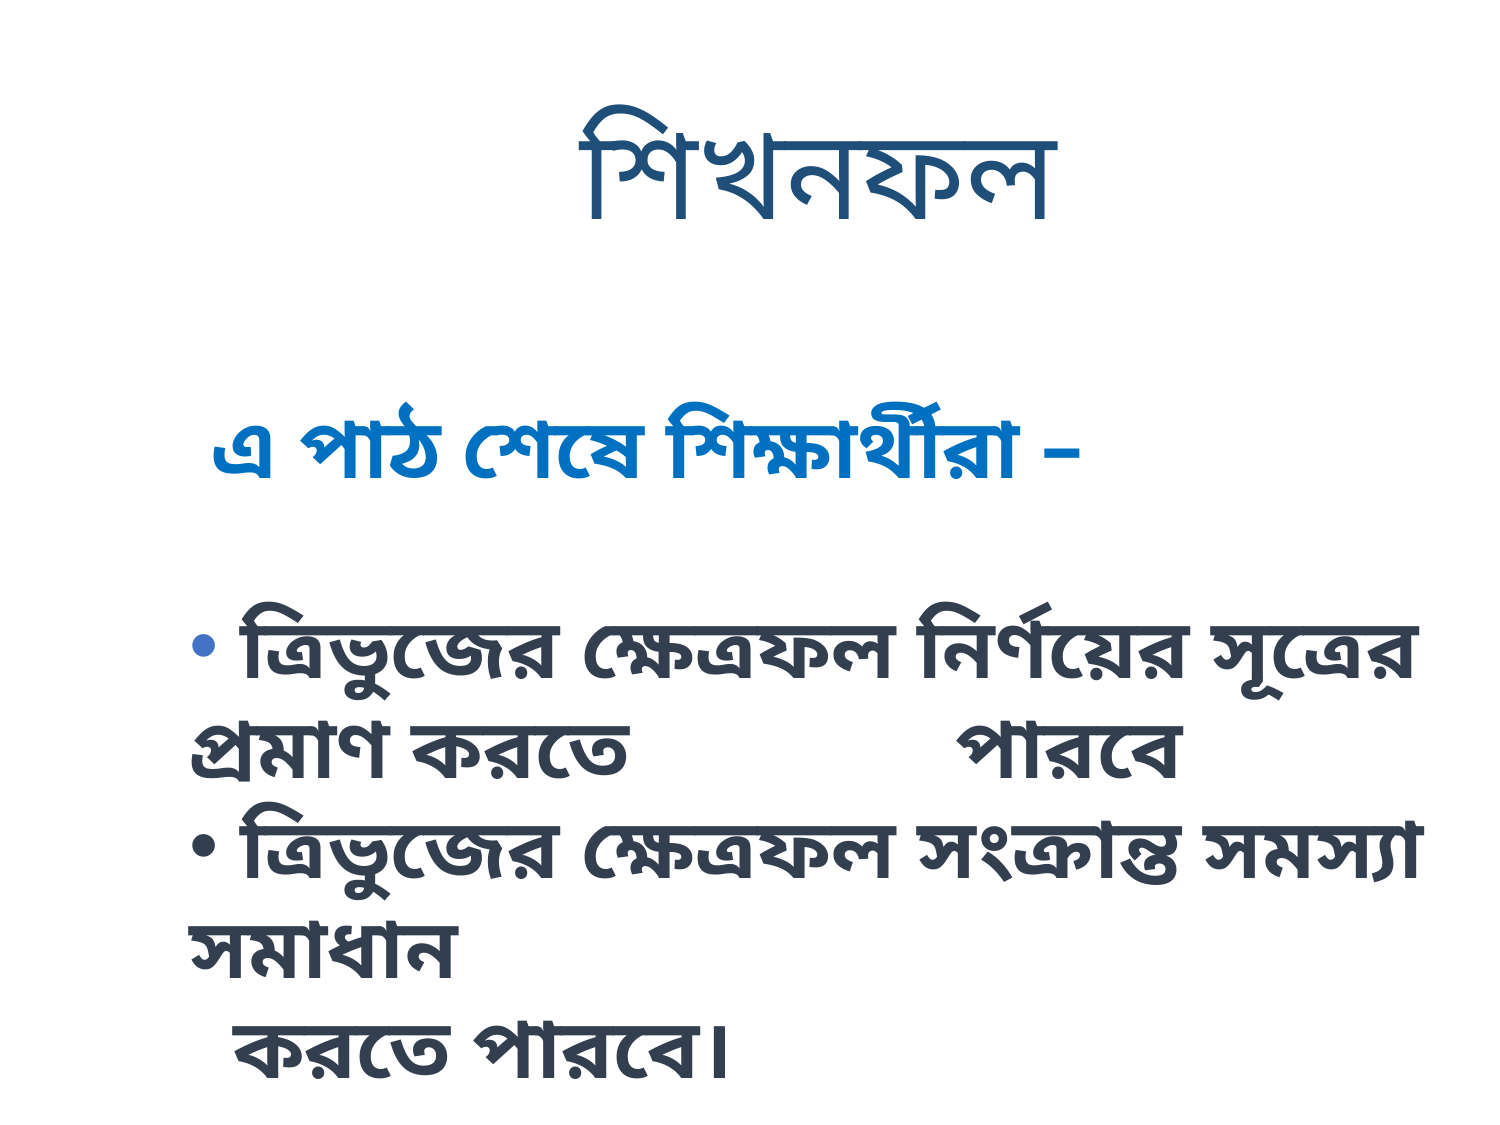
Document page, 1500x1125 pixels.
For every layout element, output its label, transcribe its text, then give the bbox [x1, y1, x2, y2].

text_box শিখনফল এ পাঠ শেষে শিক্ষার্থীরা – ত্রিভুজের ক্ষেত্রফল নির্ণয়ের সূত্রের প্রমাণ করতে পারবে ত্রিভুজের ক্ষেত্রফল সংক্রান্ত সমস্যা সমাধান করতে পারবে। [174, 87, 1463, 1103]
